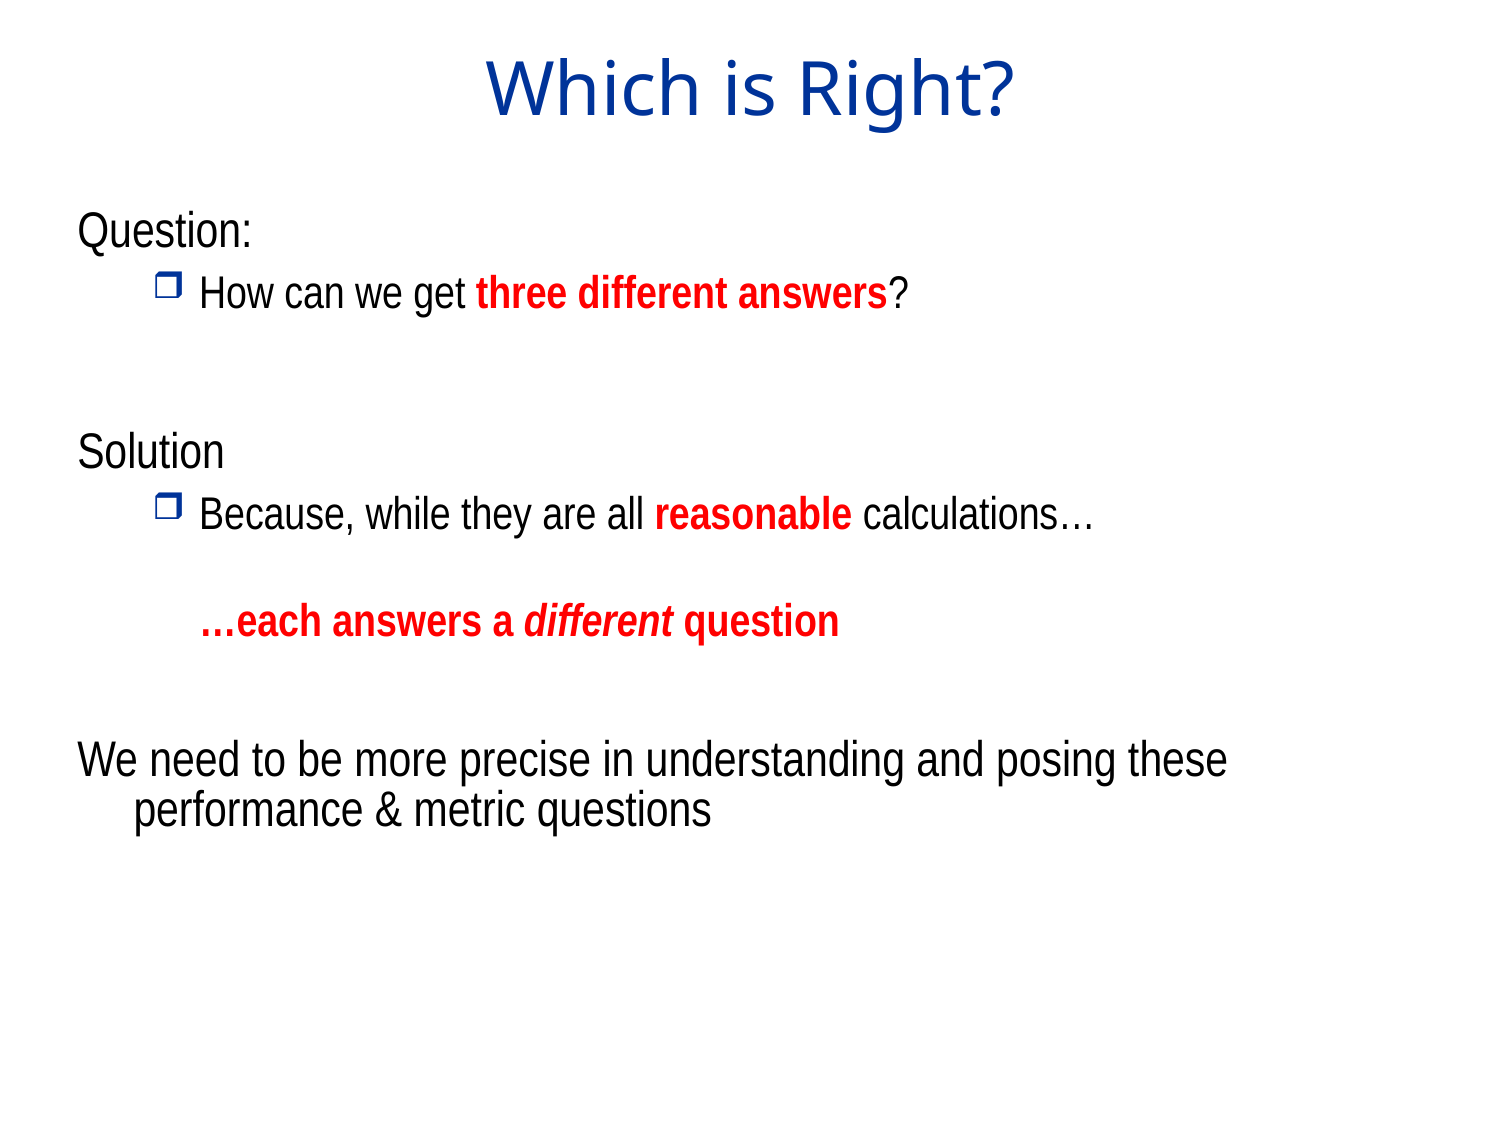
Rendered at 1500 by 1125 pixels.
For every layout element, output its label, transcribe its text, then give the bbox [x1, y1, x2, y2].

title Which is Right? [52, 33, 1448, 142]
list Question: How can we get three different answers? Solution Because, while they are all reasonable calculations… …each answers a different question We need to be more precise in understanding and posing these performance & metric questions [62, 199, 1463, 1001]
